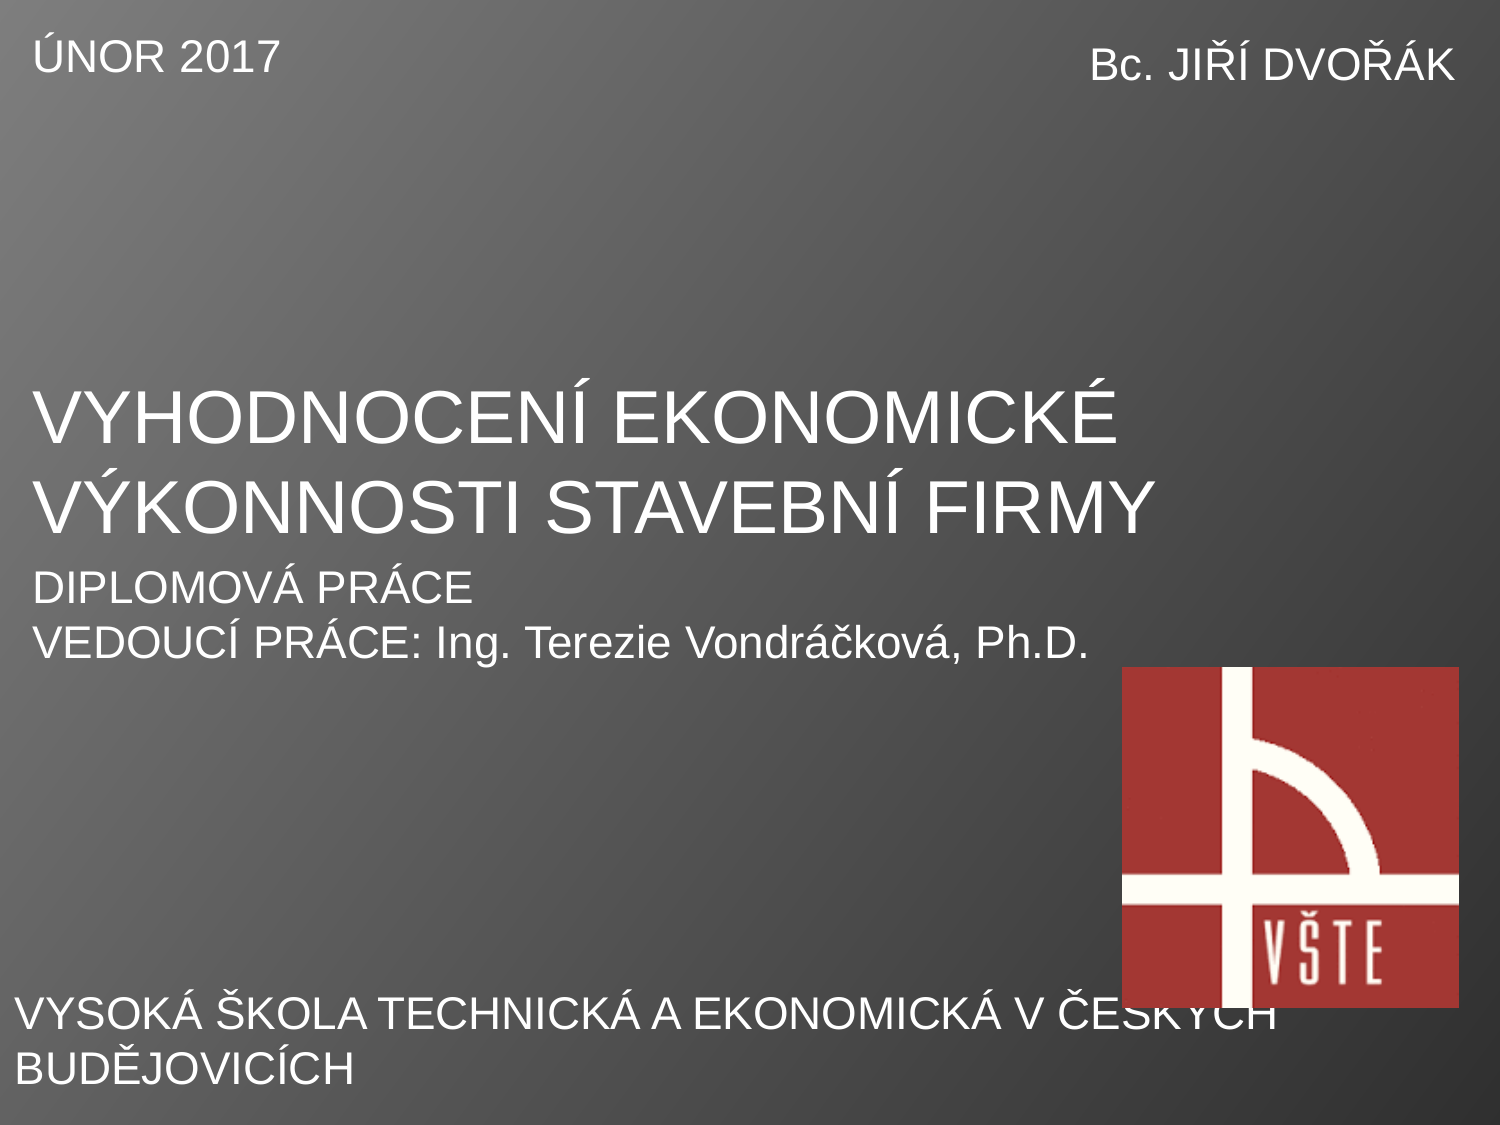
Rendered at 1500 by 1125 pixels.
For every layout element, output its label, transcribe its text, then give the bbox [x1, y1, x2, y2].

picture [1121, 667, 1459, 1008]
text_box VYSOKÁ ŠKOLA TECHNICKÁ A EKONOMICKÁ V ČESKÝCH BUDĚJOVICÍCH [0, 975, 1471, 1101]
text_box Bc. JIŘÍ DVOŘÁK [797, 26, 1471, 97]
text_box ÚNOR 2017 [17, 19, 691, 89]
text_box VYHODNOCENÍ EKONOMICKÉ VÝKONNOSTI STAVEBNÍ FIRMY [17, 361, 1459, 557]
text_box DIPLOMOVÁ PRÁCE VEDOUCÍ PRÁCE: Ing. Terezie Vondráčková, Ph.D. [17, 557, 1258, 676]
